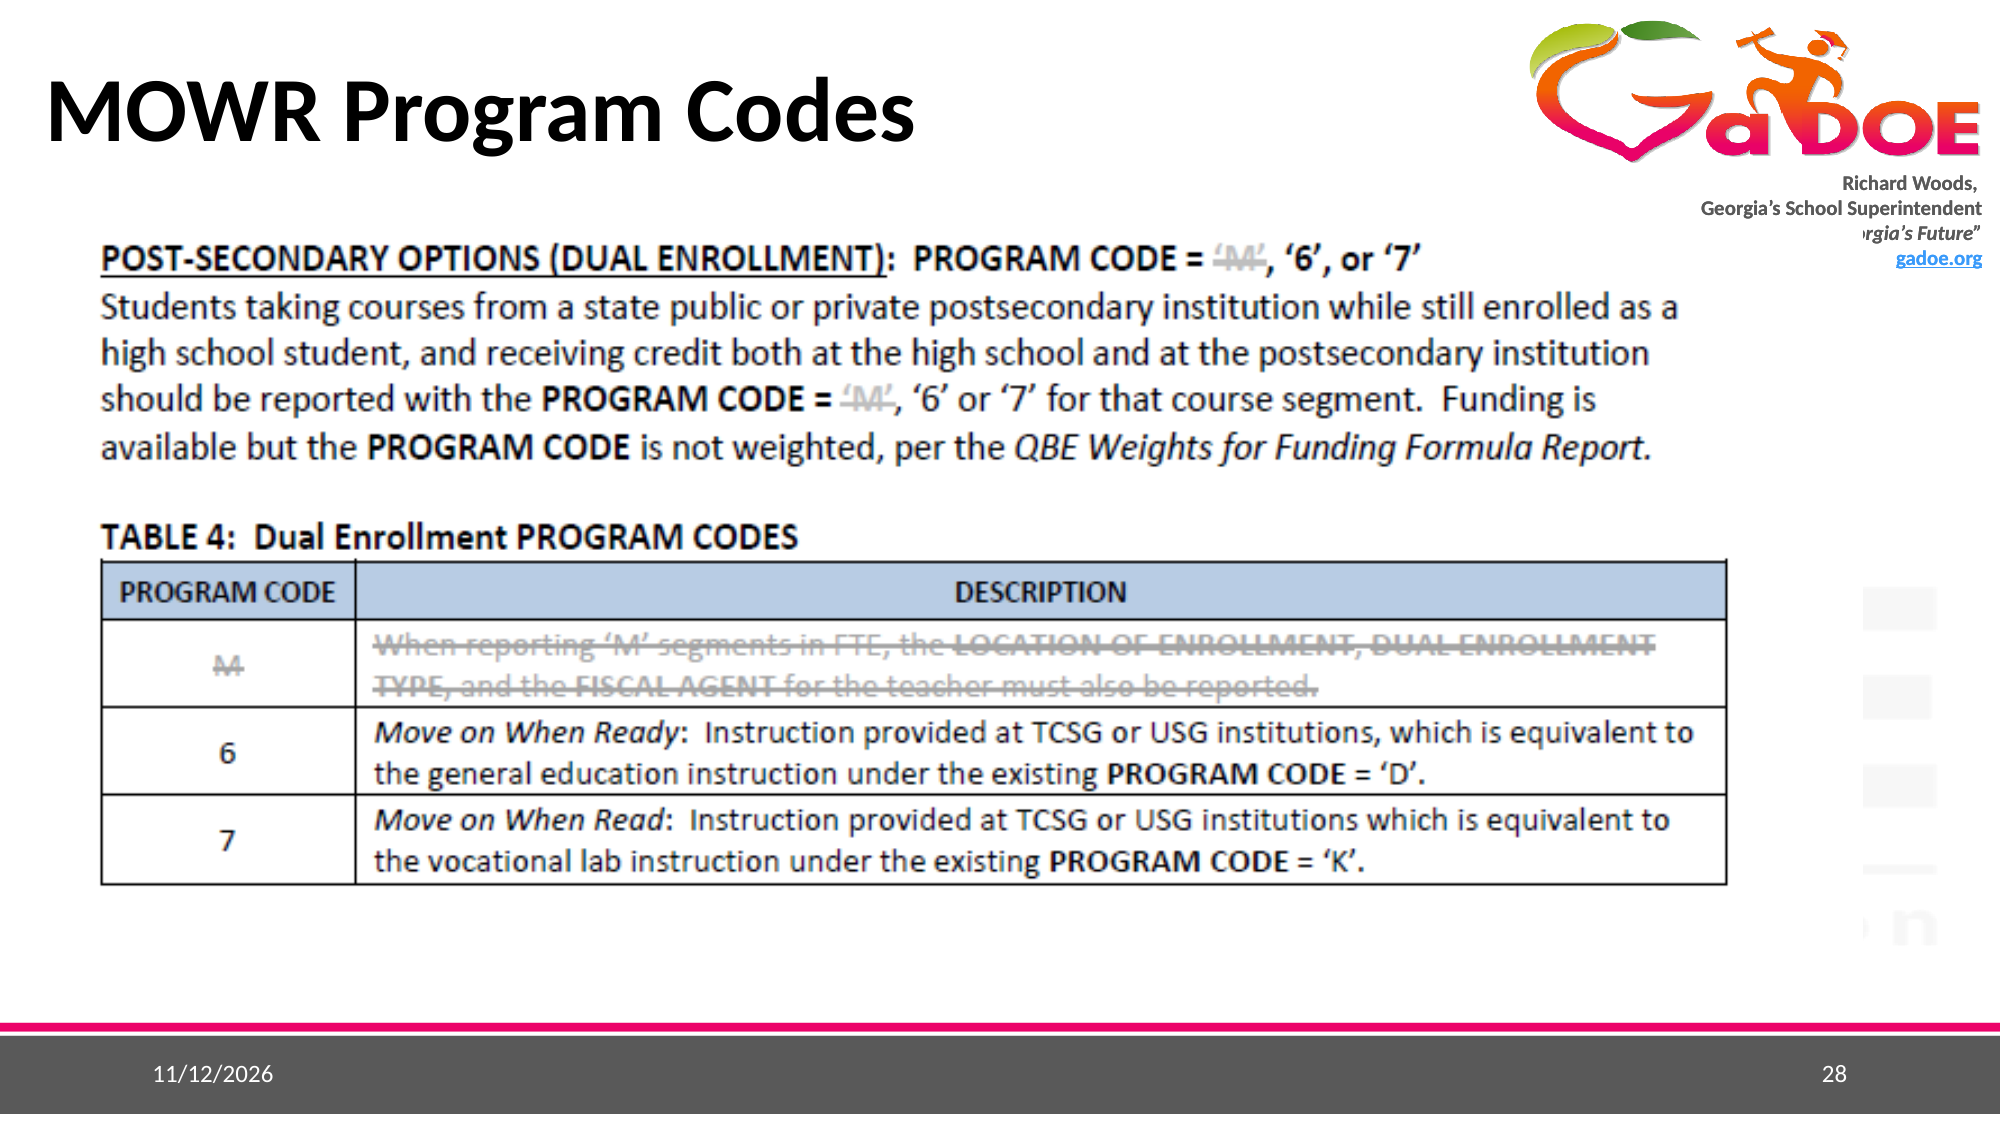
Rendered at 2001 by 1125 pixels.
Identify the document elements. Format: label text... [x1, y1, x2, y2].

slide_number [137, 1042, 588, 1103]
title MOWR Program Codes [30, 35, 1413, 188]
picture [1513, 8, 1998, 164]
picture [0, 223, 1964, 999]
slide_number 28 [1412, 1042, 1863, 1103]
